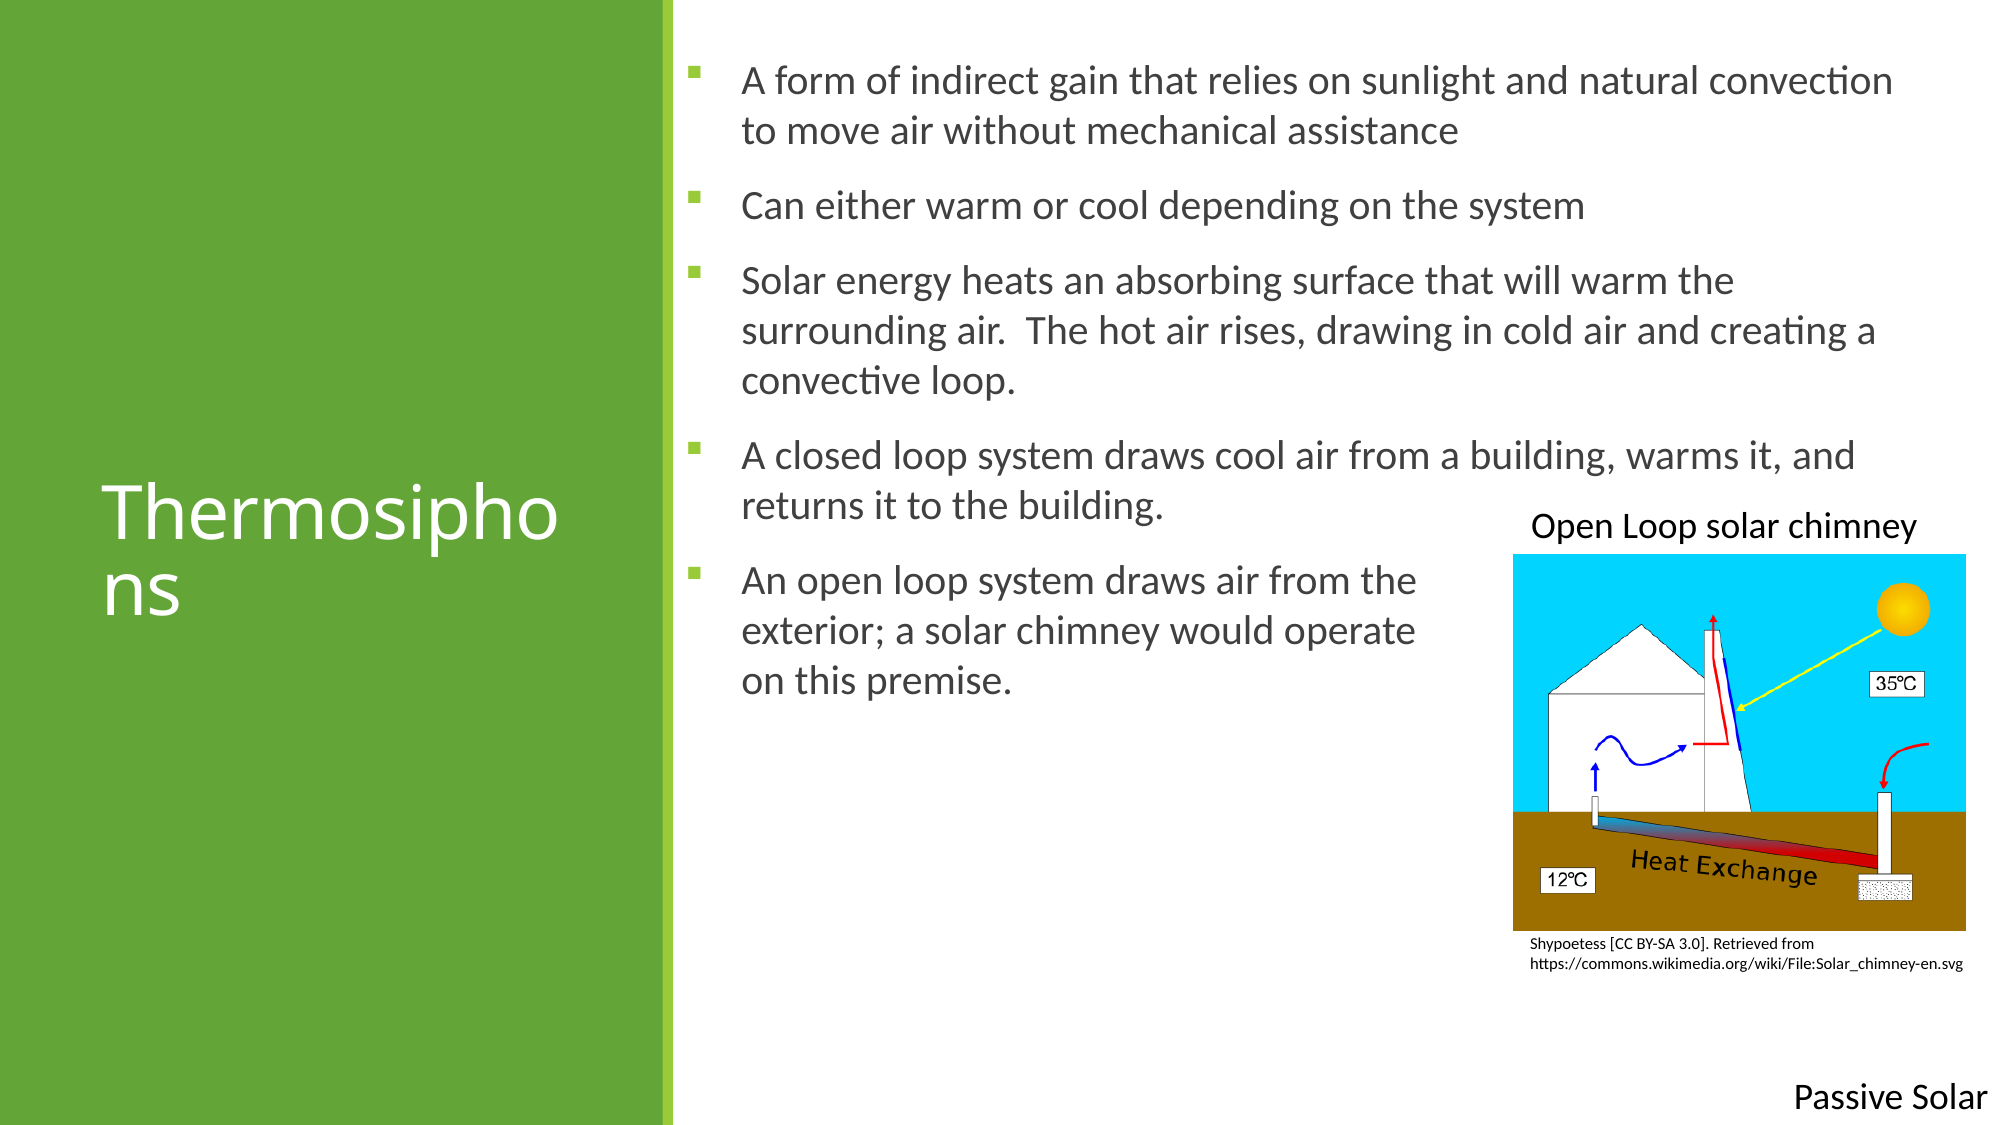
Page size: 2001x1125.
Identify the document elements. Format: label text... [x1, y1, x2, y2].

text_box Shypoetess [CC BY-SA 3.0]. Retrieved from https://commons.wikimedia.org/wiki/File:Solar_chimney-en.svg [1515, 925, 2000, 980]
list A form of indirect gain that relies on sunlight and natural convection to move air without mechanical assistance Can either warm or cool depending on the system Solar energy heats an absorbing surface that will warm the surrounding air. The hot air rises, drawing in cold air and creating a convective loop. A closed loop system draws cool air from a building, warms it, and returns it to the building. An open loop system draws air from the exterior; a solar chimney would operate on this premise. [685, 45, 1918, 1035]
title Thermosiphons [86, 263, 612, 639]
picture [1513, 553, 1966, 932]
text_box Open Loop solar chimney [1516, 493, 1933, 551]
